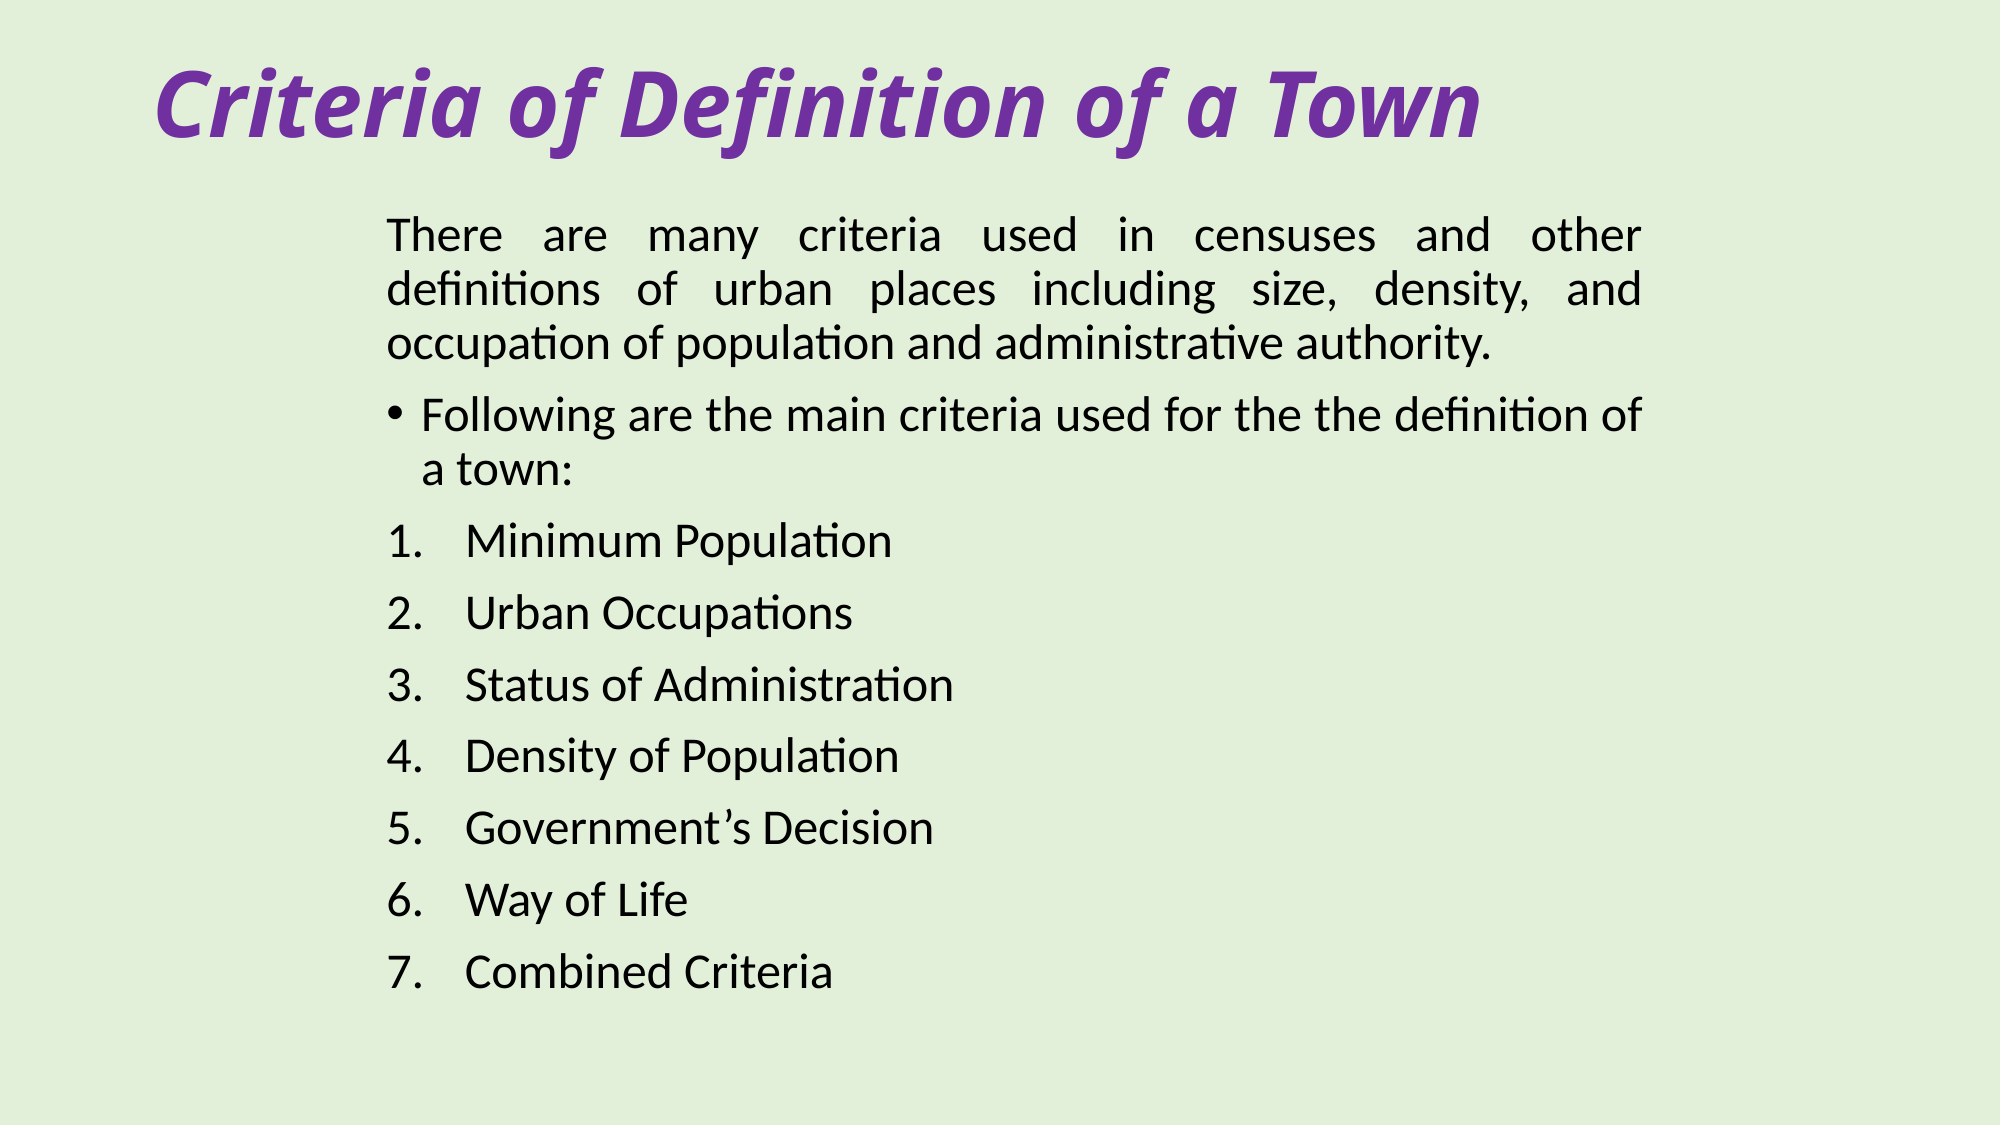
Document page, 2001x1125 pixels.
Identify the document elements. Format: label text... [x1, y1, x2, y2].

title Criteria of Definition of a Town [137, 39, 1863, 177]
list There are many criteria used in censuses and other definitions of urban places including size, density, and occupation of population and administrative authority. Following are the main criteria used for the the definition of a town: Minimum Population Urban Occupations Status of Administration Density of Population Government’s Decision Way of Life Combined Criteria [371, 200, 1659, 1017]
